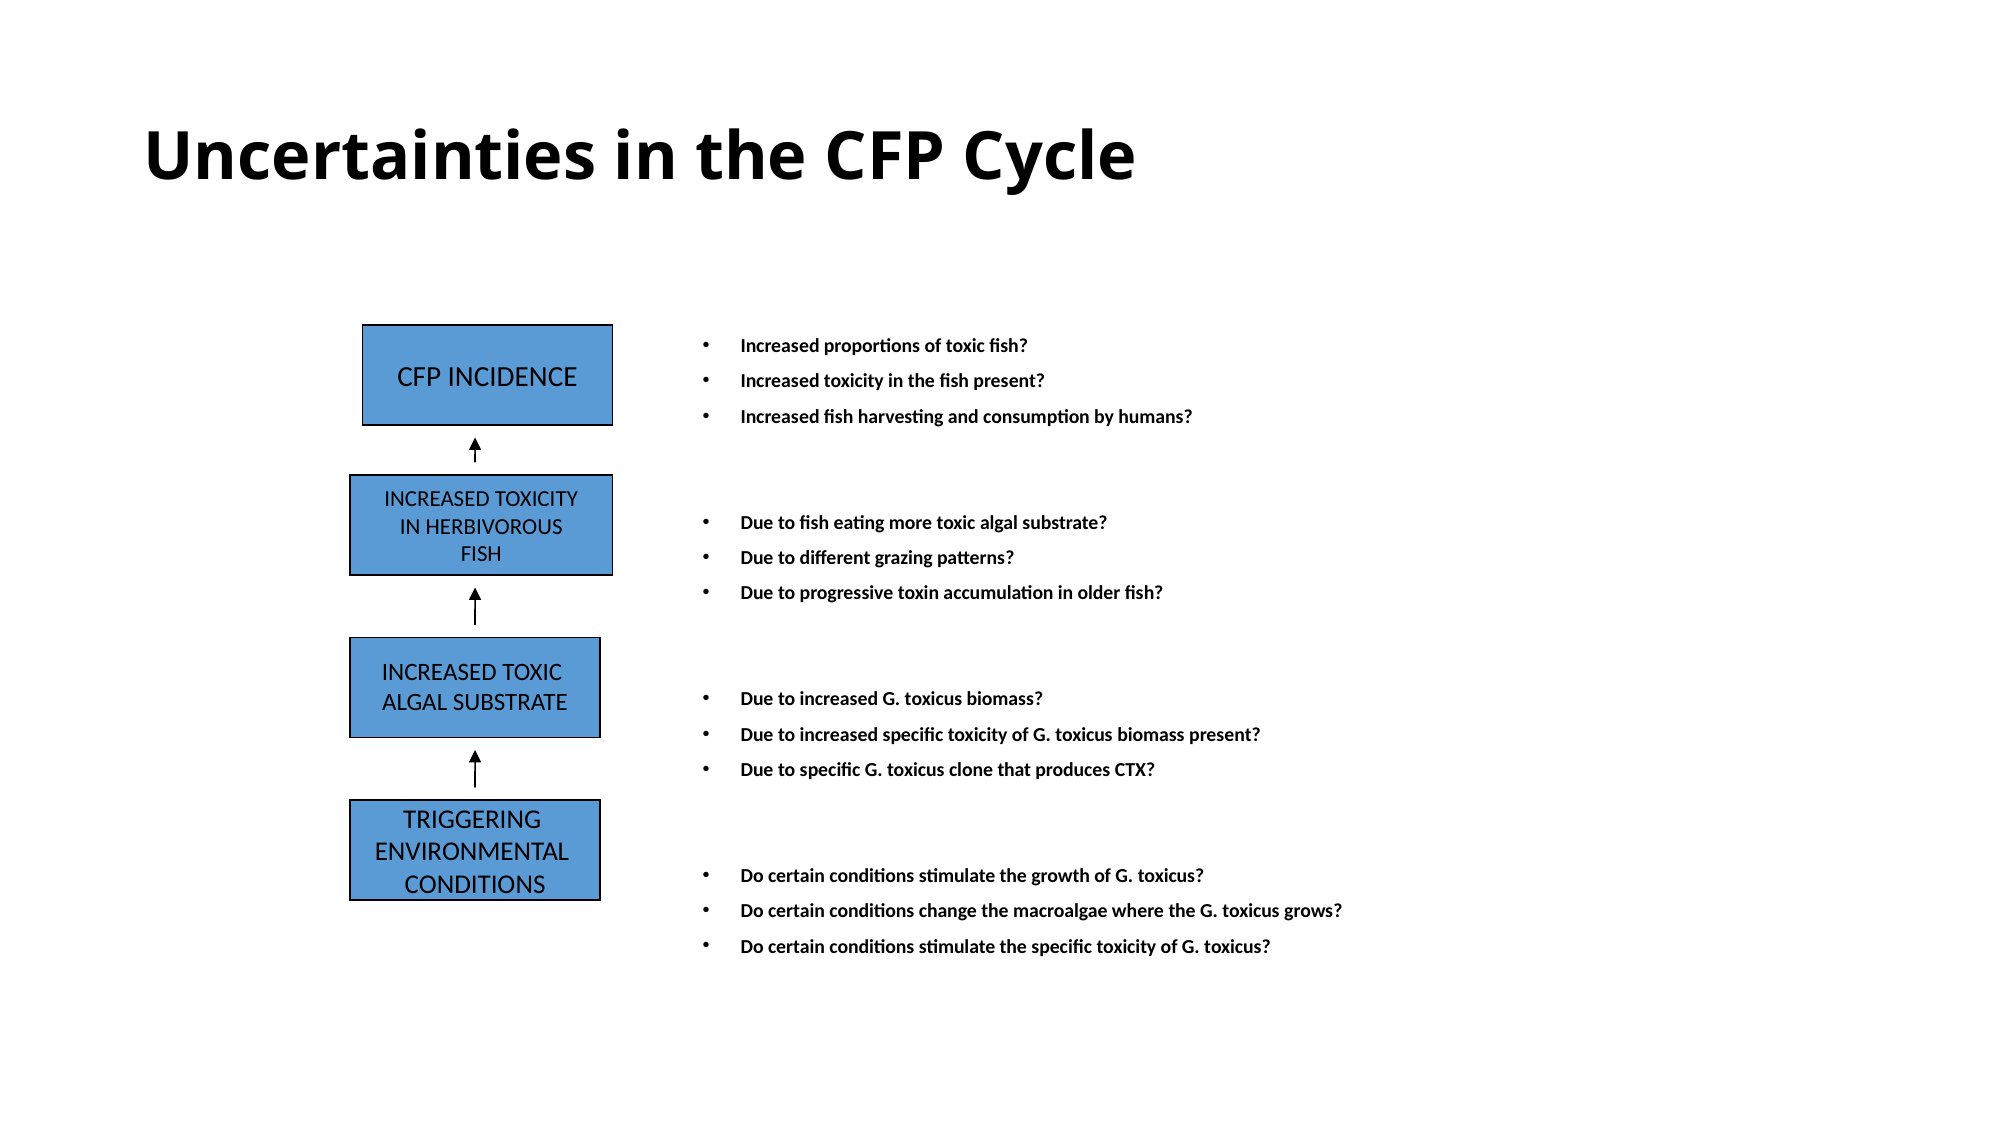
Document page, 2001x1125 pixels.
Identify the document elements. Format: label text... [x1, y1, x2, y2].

text_box [468, 437, 482, 463]
text_box INCREASED TOXIC ALGAL SUBSTRATE [350, 637, 600, 738]
list Increased proportions of toxic fish? Increased toxicity in the fish present? Increased fish harvesting and consumption by humans? Due to fish eating more toxic algal substrate? Due to different grazing patterns? Due to progressive toxin accumulation in older fish? Due to increased G. toxicus biomass? Due to increased specific toxicity of G. toxicus biomass present? Due to specific G. toxicus clone that produces CTX? Do certain conditions stimulate the growth of G. toxicus? Do certain conditions change the macroalgae where the G. toxicus grows? Do certain conditions stimulate the specific toxicity of G. toxicus? [687, 262, 1750, 1001]
text_box [468, 587, 482, 625]
text_box TRIGGERING ENVIRONMENTAL CONDITIONS [350, 800, 600, 900]
text_box INCREASED TOXICITY IN HERBIVOROUS FISH [350, 474, 613, 575]
text_box [468, 750, 482, 788]
text_box CFP INCIDENCE [362, 324, 613, 425]
title Uncertainties in the CFP Cycle [128, 49, 1854, 267]
